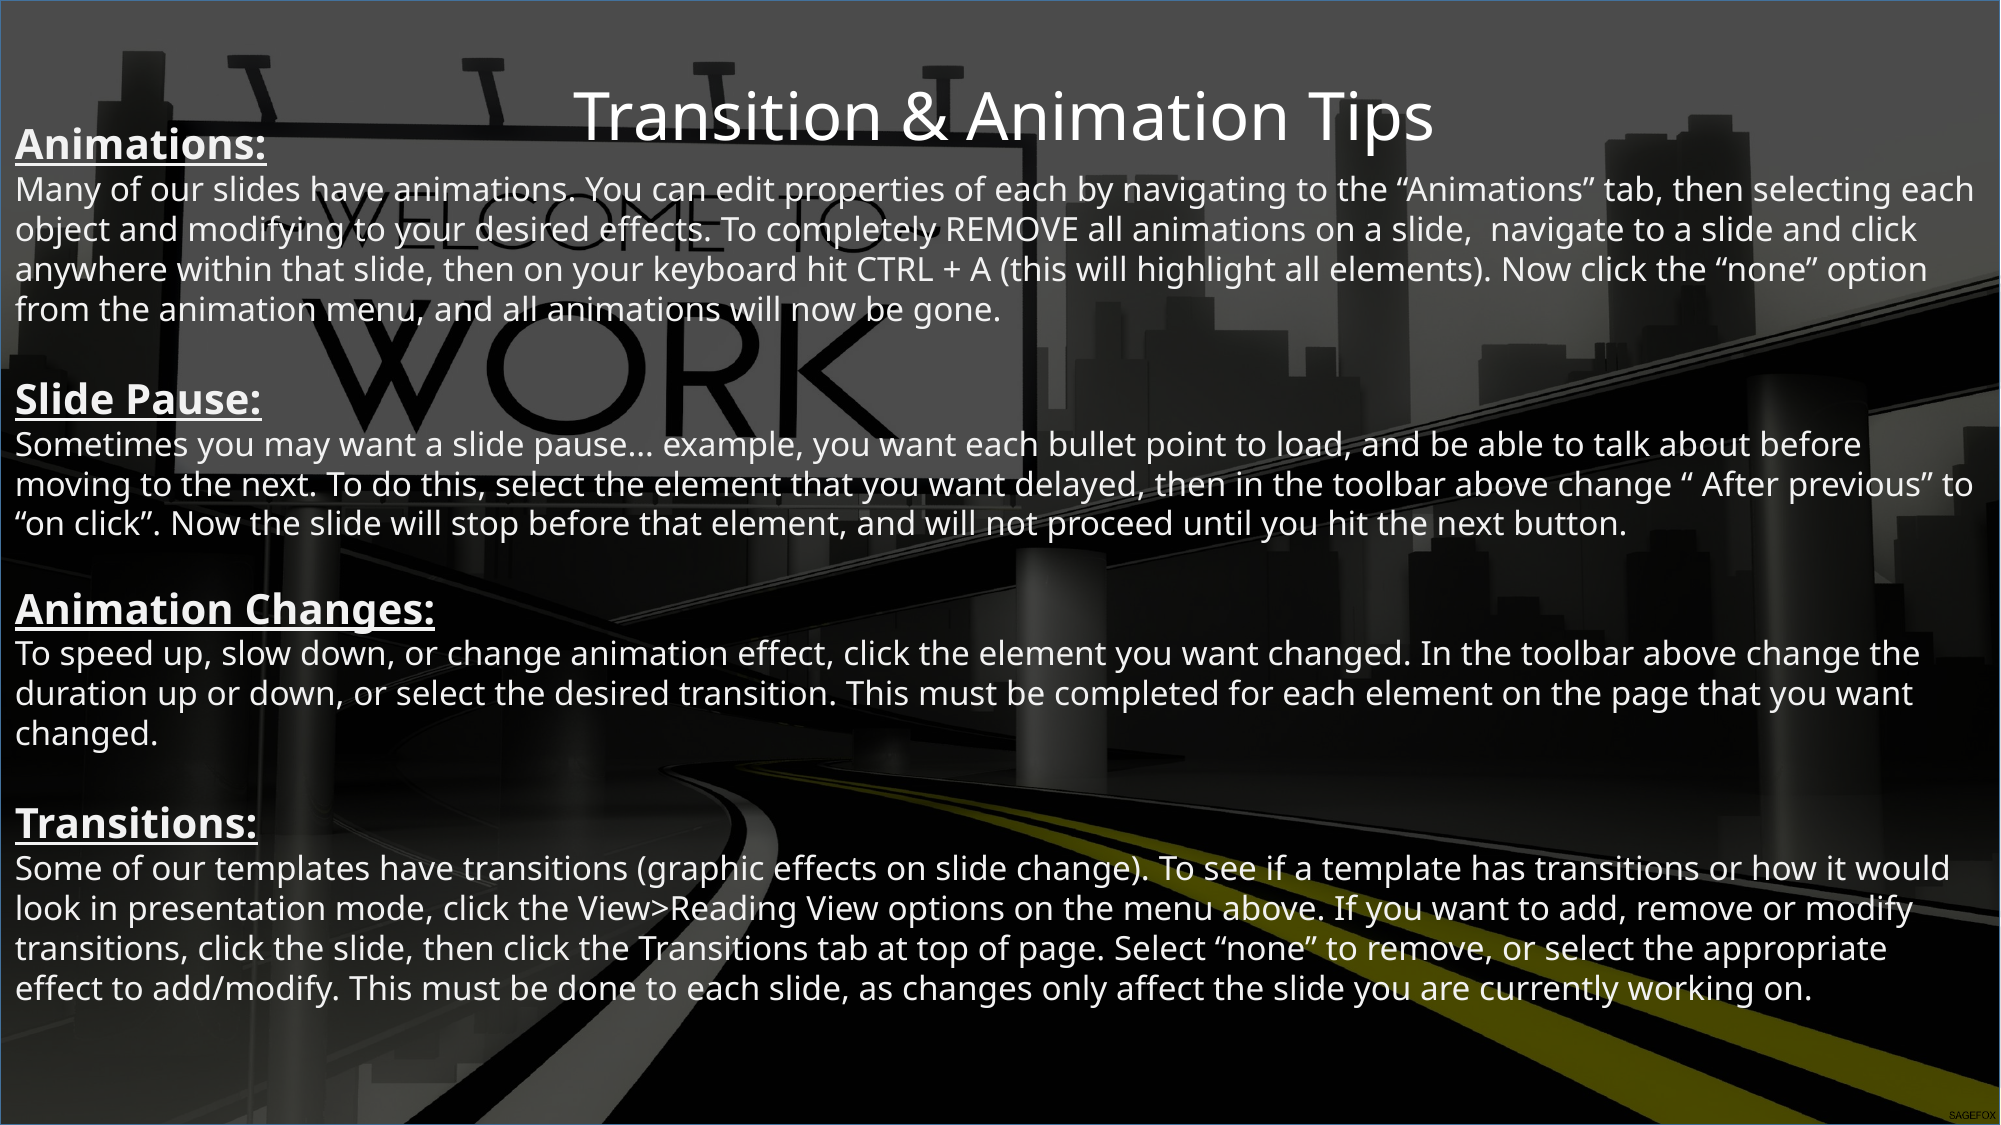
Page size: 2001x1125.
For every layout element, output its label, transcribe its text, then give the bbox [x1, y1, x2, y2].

text_box Animations: Many of our slides have animations. You can edit properties of each by navigating to the “Animations” tab, then selecting each object and modifying to your desired effects. To completely REMOVE all animations on a slide, navigate to a slide and click anywhere within that slide, then on your keyboard hit CTRL + A (this will highlight all elements). Now click the “none” option from the animation menu, and all animations will now be gone. Slide Pause: Sometimes you may want a slide pause… example, you want each bullet point to load, and be able to talk about before moving to the next. To do this, select the element that you want delayed, then in the toolbar above change “ After previous” to “on click”. Now the slide will stop before that element, and will not proceed until you hit the next button. Animation Changes: To speed up, slow down, or change animation effect, click the element you want changed. In the toolbar above change the duration up or down, or select the desired transition. This must be completed for each element on the page that you want changed. Transitions: Some of our templates have transitions (graphic effects on slide change). To see if a template has transitions or how it would look in presentation mode, click the View>Reading View options on the menu above. If you want to add, remove or modify transitions, click the slide, then click the Transitions tab at top of page. Select “none” to remove, or select the appropriate effect to add/modify. This must be done to each slide, as changes only affect the slide you are currently working on. [0, 0, 2000, 1125]
title Transition & Animation Tips [477, 59, 1532, 177]
